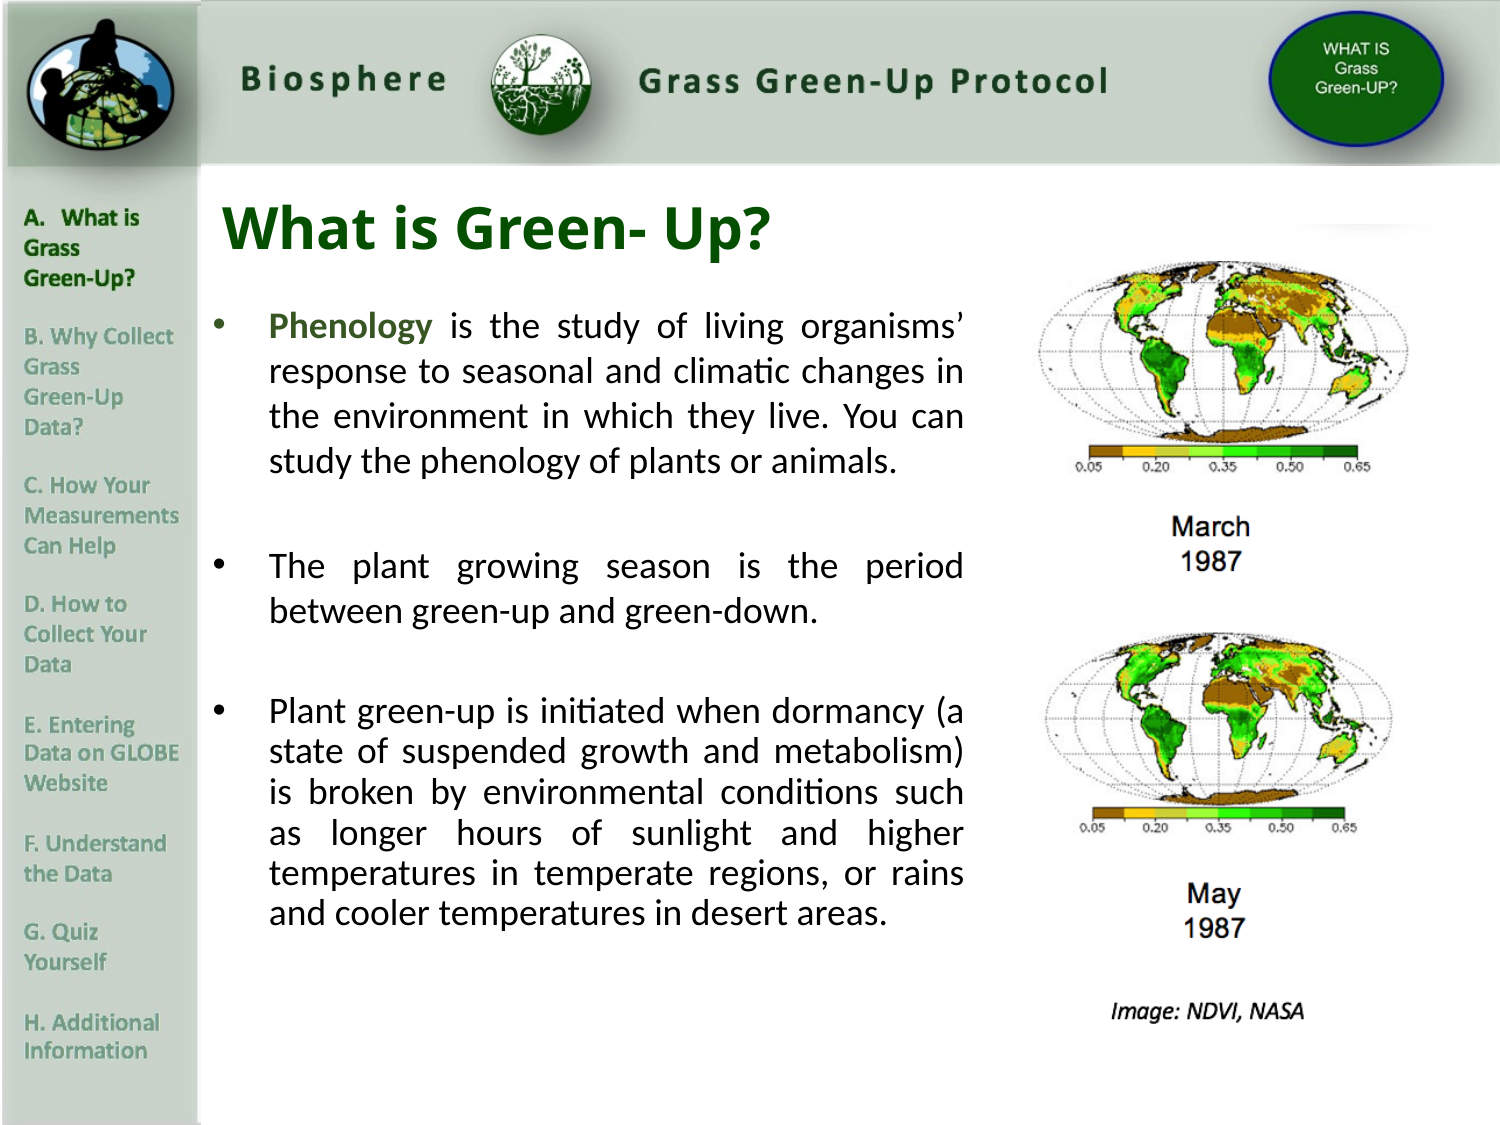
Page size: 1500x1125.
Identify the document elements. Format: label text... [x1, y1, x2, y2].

picture [1004, 224, 1457, 1111]
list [2, 0, 201, 1125]
title What is Green- Up? [207, 166, 1500, 336]
picture [201, 0, 1500, 166]
text_box Phenology is the study of living organisms’ response to seasonal and climatic changes in the environment in which they live. You can study the phenology of plants or animals. The plant growing season is the period between green-up and green-down. Plant green-up is initiated when dormancy (a state of suspended growth and metabolism) is broken by environmental conditions such as longer hours of sunlight and higher temperatures in temperate regions, or rains and cooler temperatures in desert areas. [201, 293, 981, 1098]
